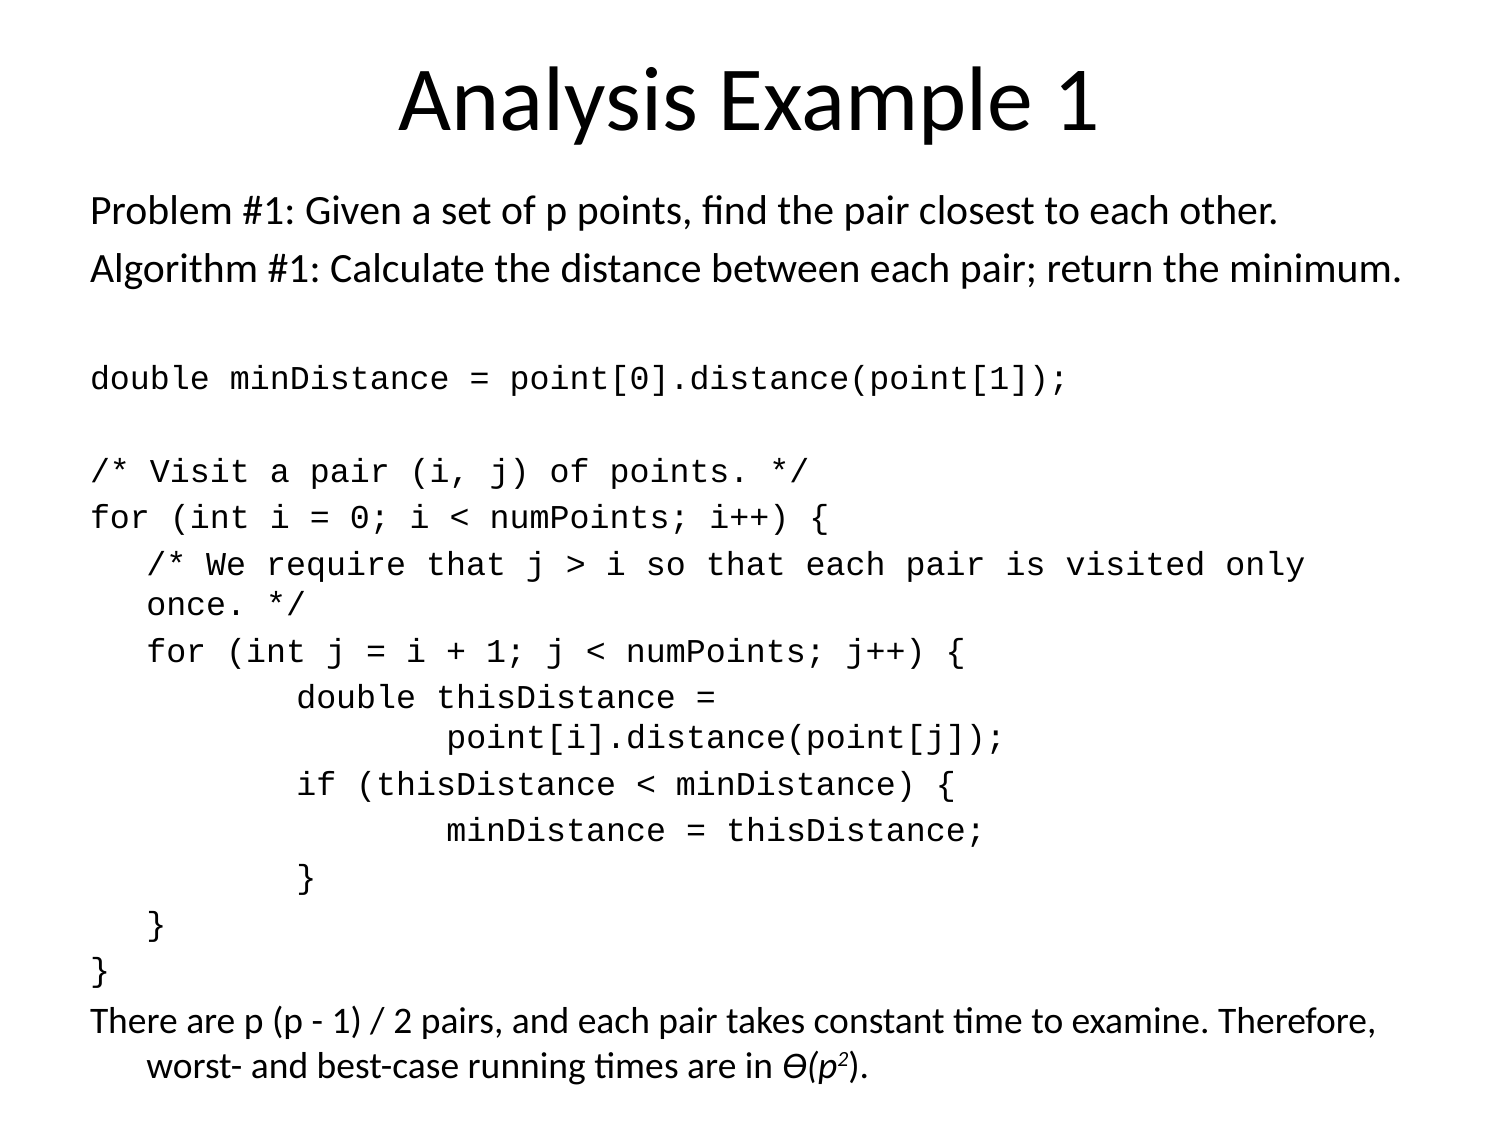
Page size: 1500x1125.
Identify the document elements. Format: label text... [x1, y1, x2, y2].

list Problem #1: Given a set of p points, find the pair closest to each other. Algorithm #1: Calculate the distance between each pair; return the minimum. double minDistance = point[0].distance(point[1]); /* Visit a pair (i, j) of points. */ for (int i = 0; i < numPoints; i++) { /* We require that j > i so that each pair is visited only once. */ for (int j = i + 1; j < numPoints; j++) { double thisDistance = point[i].distance(point[j]); if (thisDistance < minDistance) { minDistance = thisDistance; } } } There are p (p - 1) / 2 pairs, and each pair takes constant time to examine. Therefore, worst- and best-case running times are in Ѳ(p2). [75, 174, 1425, 1100]
title Analysis Example 1 [75, 0, 1425, 174]
